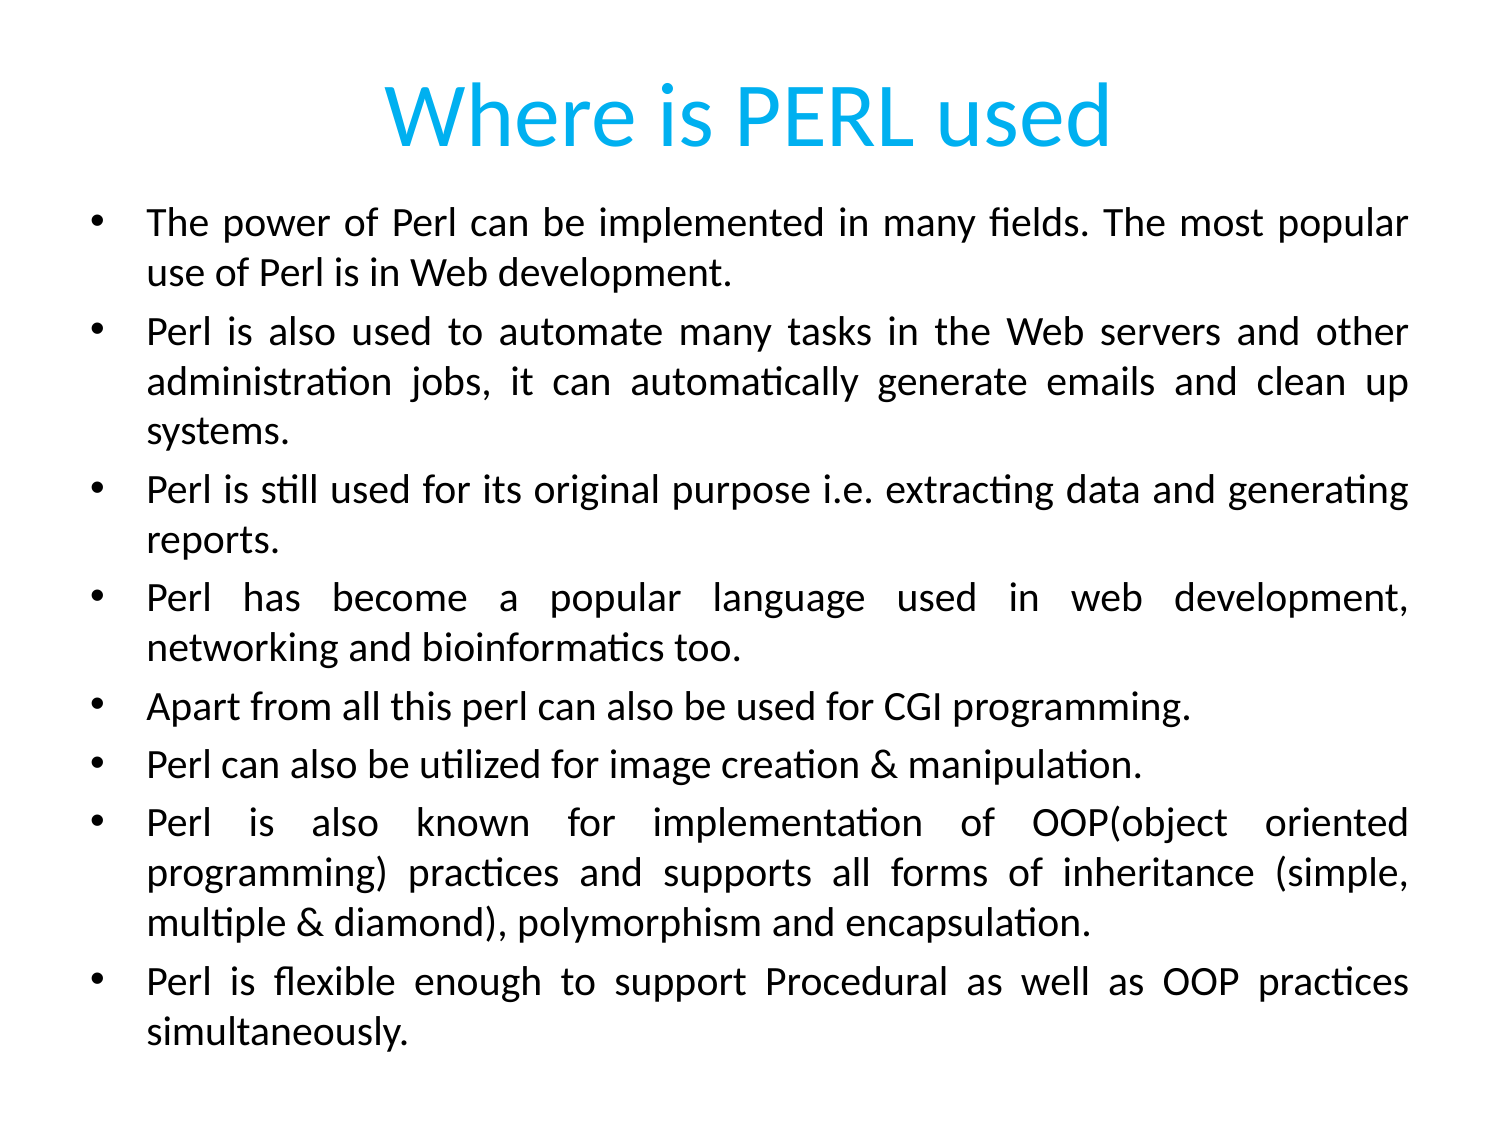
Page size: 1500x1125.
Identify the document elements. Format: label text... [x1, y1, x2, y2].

list The power of Perl can be implemented in many fields. The most popular use of Perl is in Web development. Perl is also used to automate many tasks in the Web servers and other administration jobs, it can automatically generate emails and clean up systems. Perl is still used for its original purpose i.e. extracting data and generating reports. Perl has become a popular language used in web development, networking and bioinformatics too. Apart from all this perl can also be used for CGI programming. Perl can also be utilized for image creation & manipulation. Perl is also known for implementation of OOP(object oriented programming) practices and supports all forms of inheritance (simple, multiple & diamond), polymorphism and encapsulation. Perl is flexible enough to support Procedural as well as OOP practices simultaneously. [75, 187, 1425, 1075]
title Where is PERL used [75, 45, 1425, 175]
